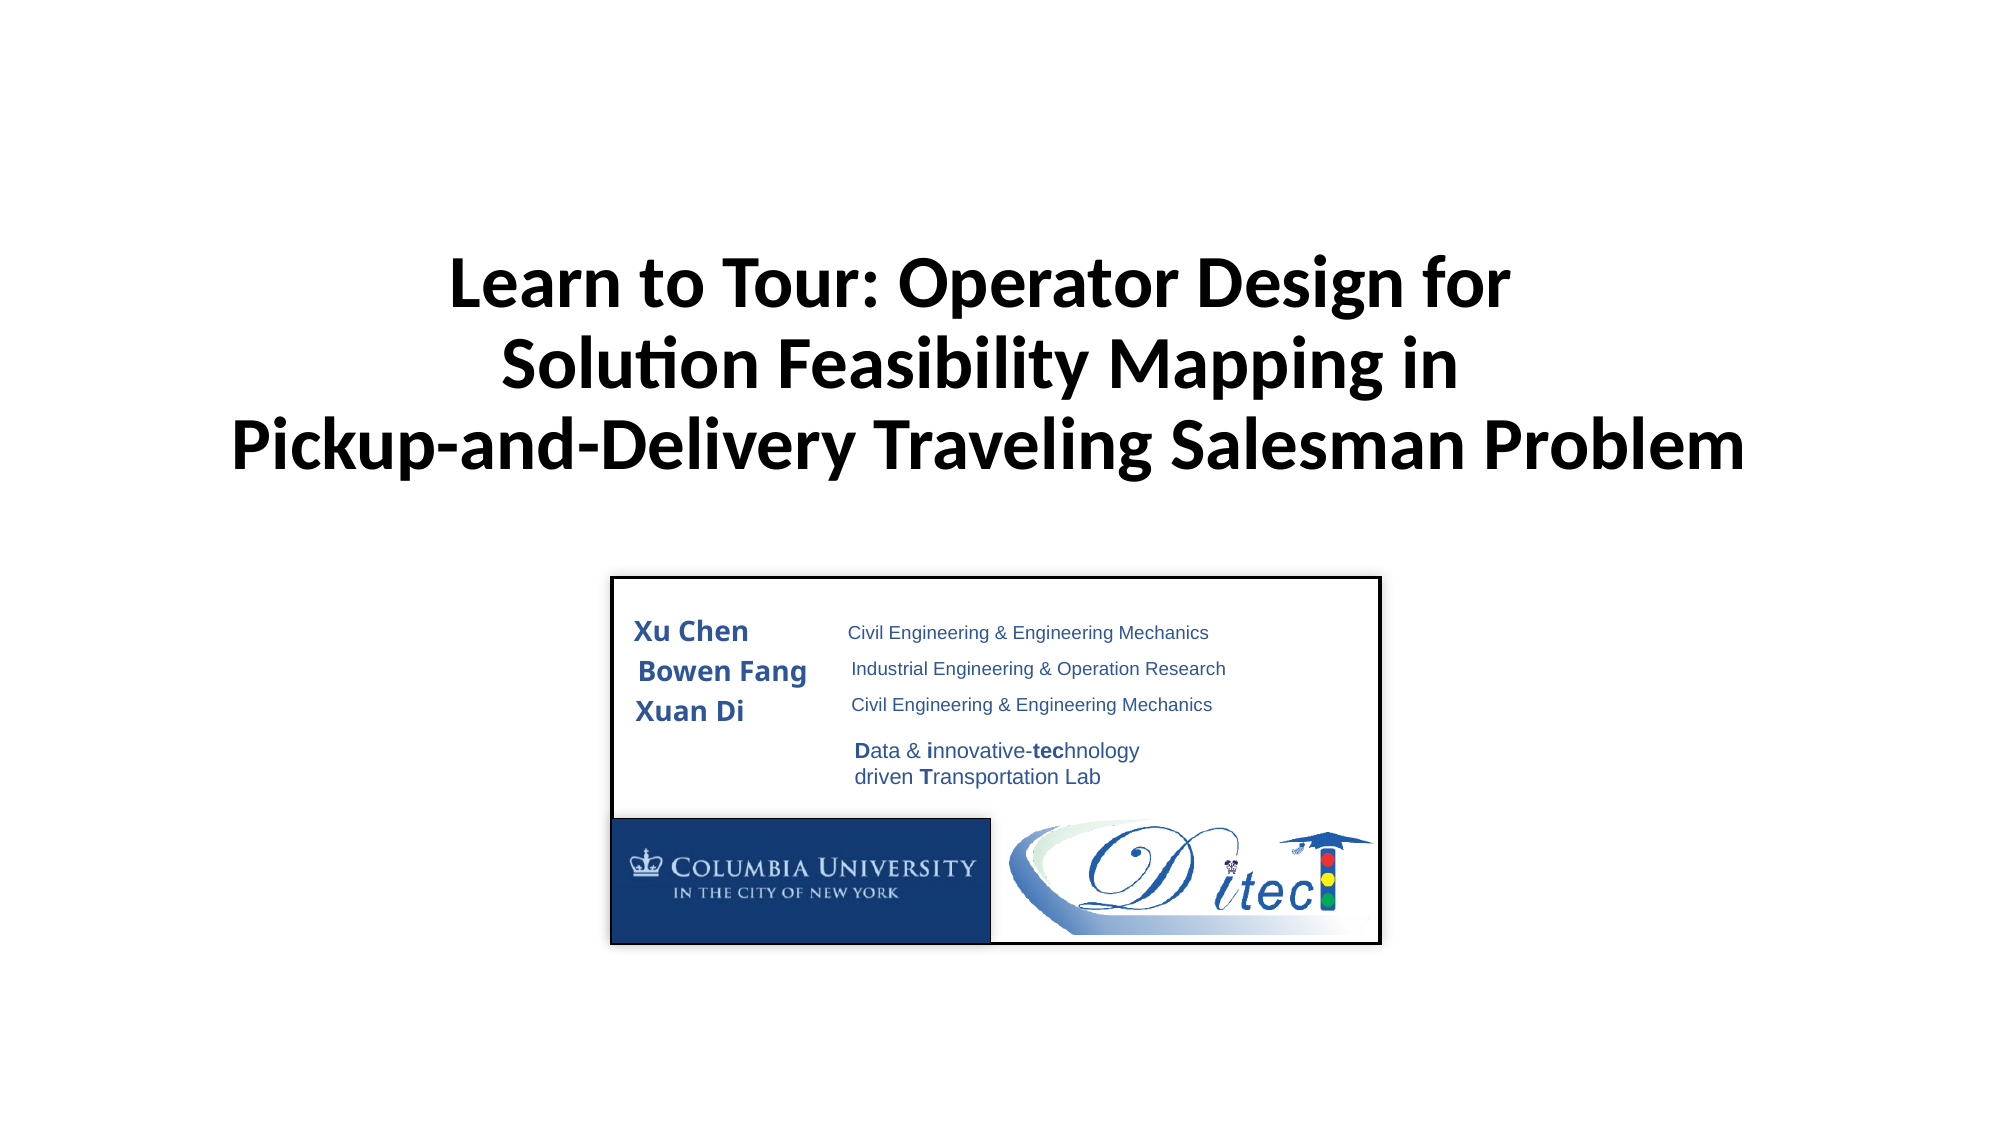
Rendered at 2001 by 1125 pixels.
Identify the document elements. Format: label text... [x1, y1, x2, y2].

title Learn to Tour: Operator Design for Solution Feasibility Mapping in Pickup-and-Delivery Traveling Salesman Problem [144, 238, 1836, 473]
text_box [611, 577, 1380, 944]
